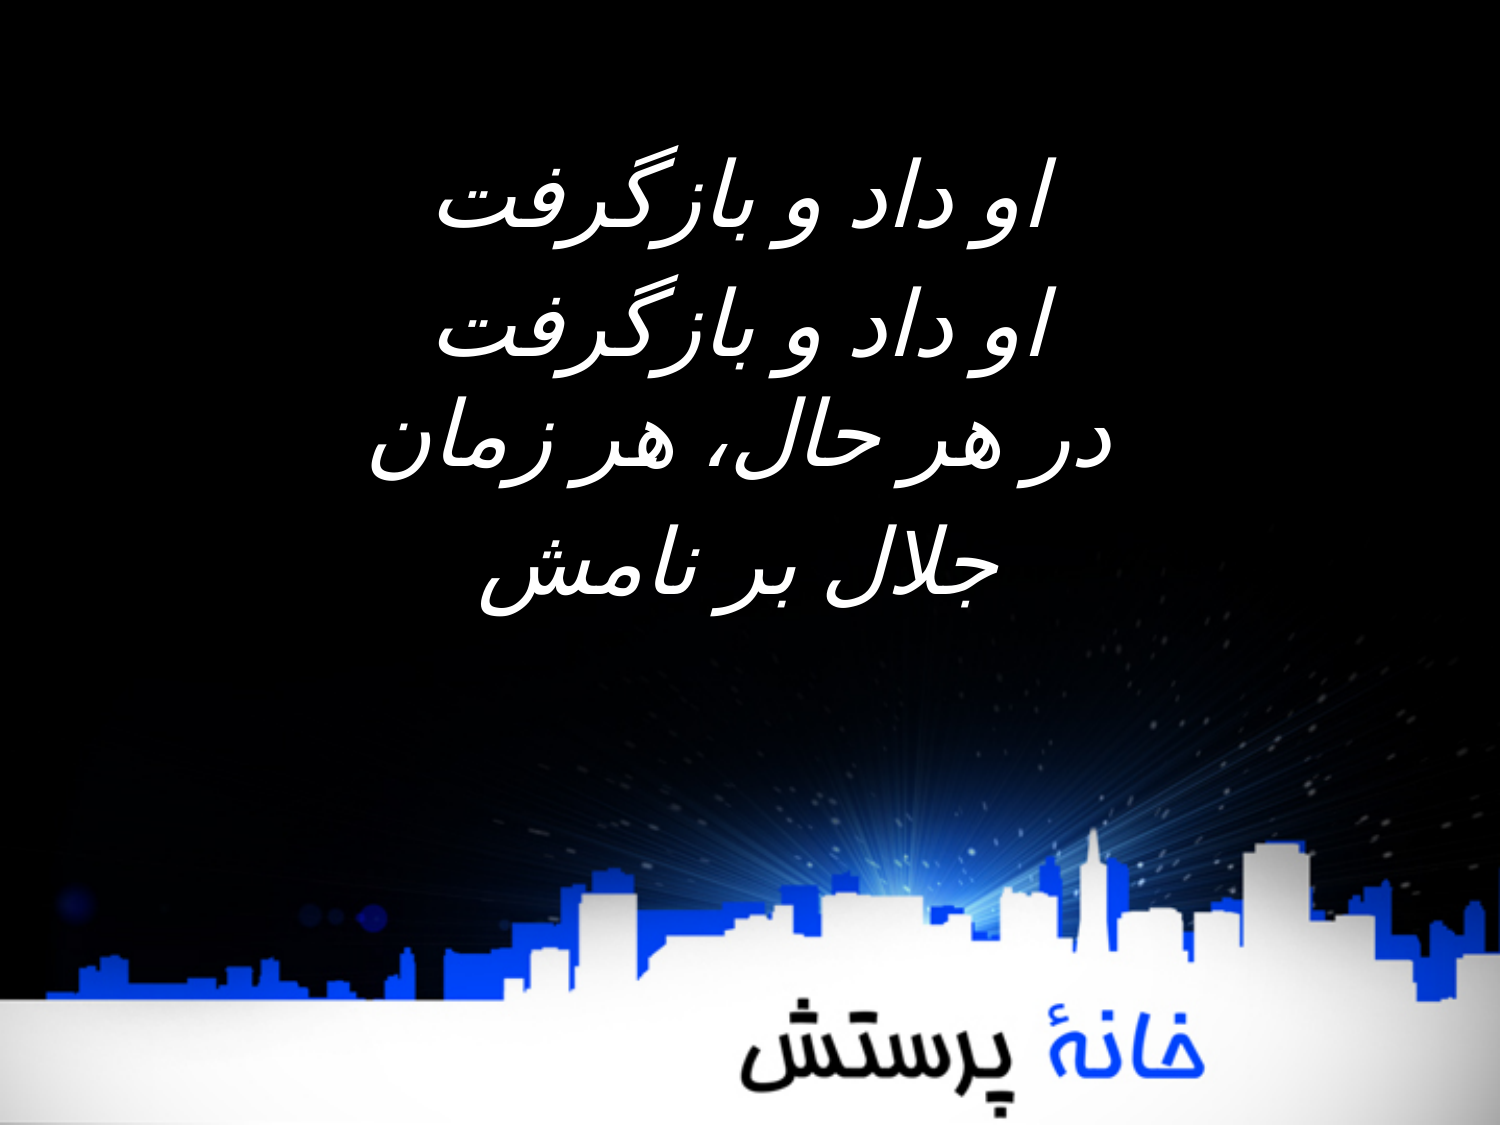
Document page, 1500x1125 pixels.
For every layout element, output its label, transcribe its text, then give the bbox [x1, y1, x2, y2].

subtitle او داد و بازگرفت او داد و بازگرفت در هر حال، هر زمان جلال بر نامش [0, 0, 1500, 1125]
